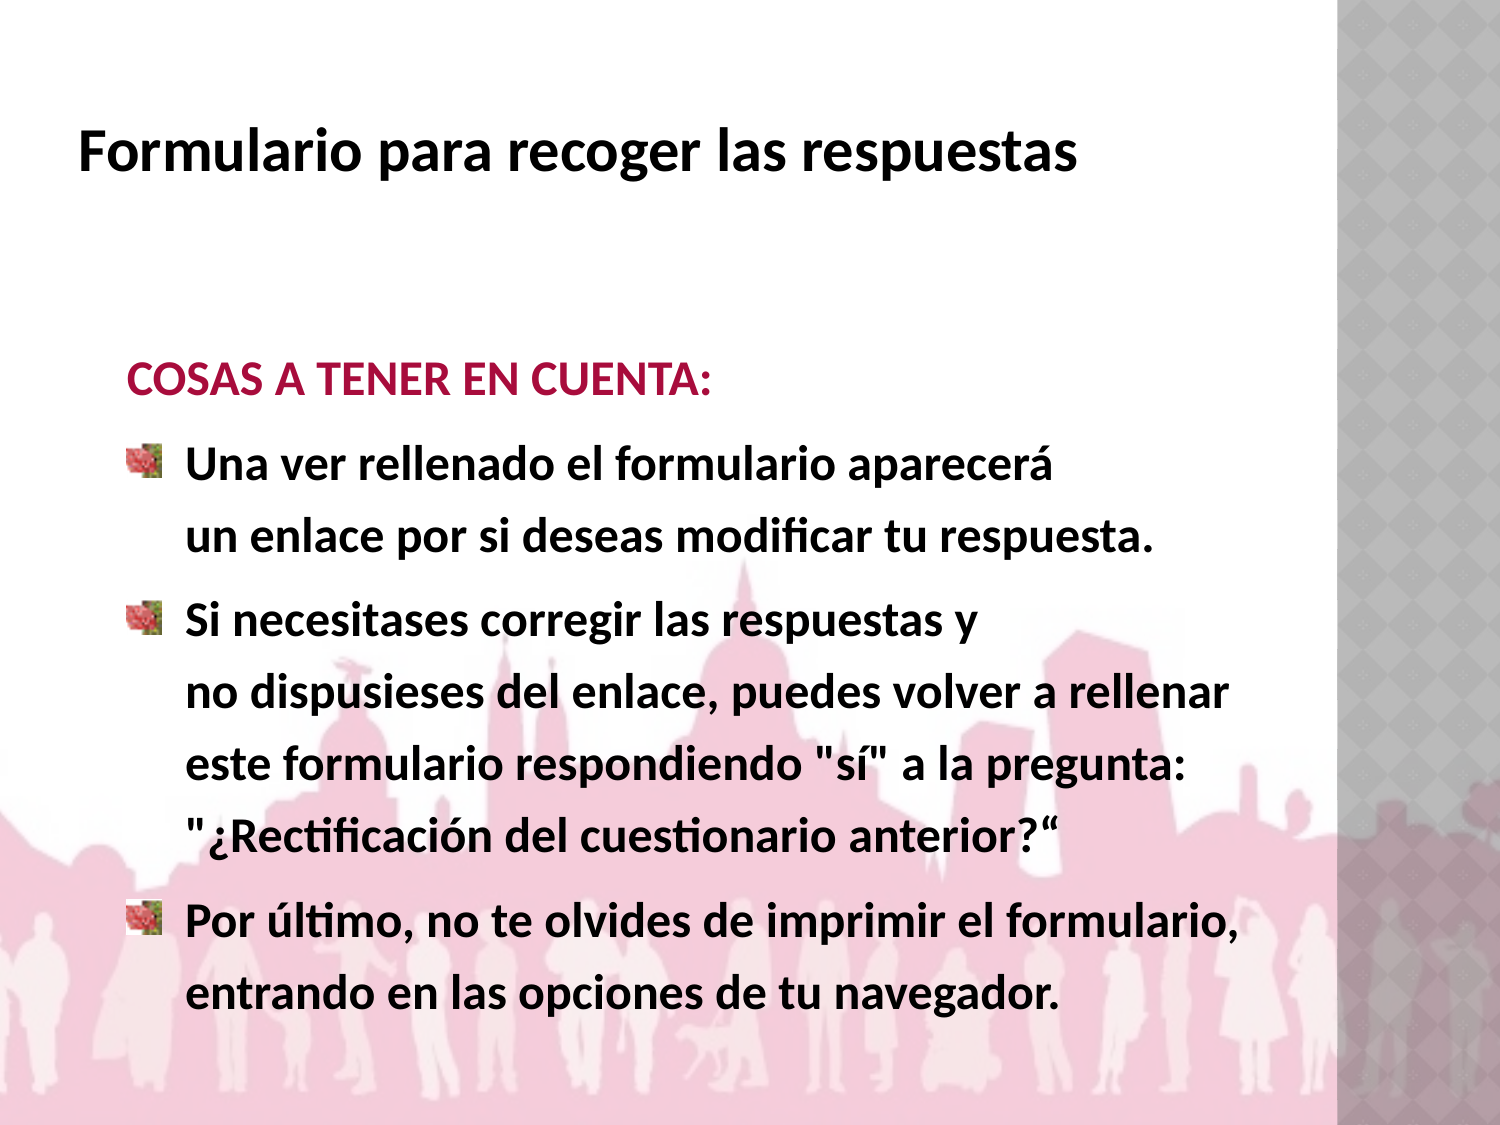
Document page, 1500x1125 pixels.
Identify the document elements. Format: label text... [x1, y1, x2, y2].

text_box COSAS A TENER EN CUENTA: Una ver rellenado el formulario aparecerá un enlace por si deseas modificar tu respuesta. Si necesitases corregir las respuestas y no dispusieses del enlace, puedes volver a rellenar este formulario respondiendo "sí" a la pregunta: "¿Rectificación del cuestionario anterior?“ Por último, no te olvides de imprimir el formulario, entrando en las opciones de tu navegador. [112, 326, 1270, 1027]
picture [126, 899, 162, 935]
picture [126, 442, 162, 478]
title Formulario para recoger las respuestas [70, 52, 1259, 240]
picture [126, 599, 162, 635]
